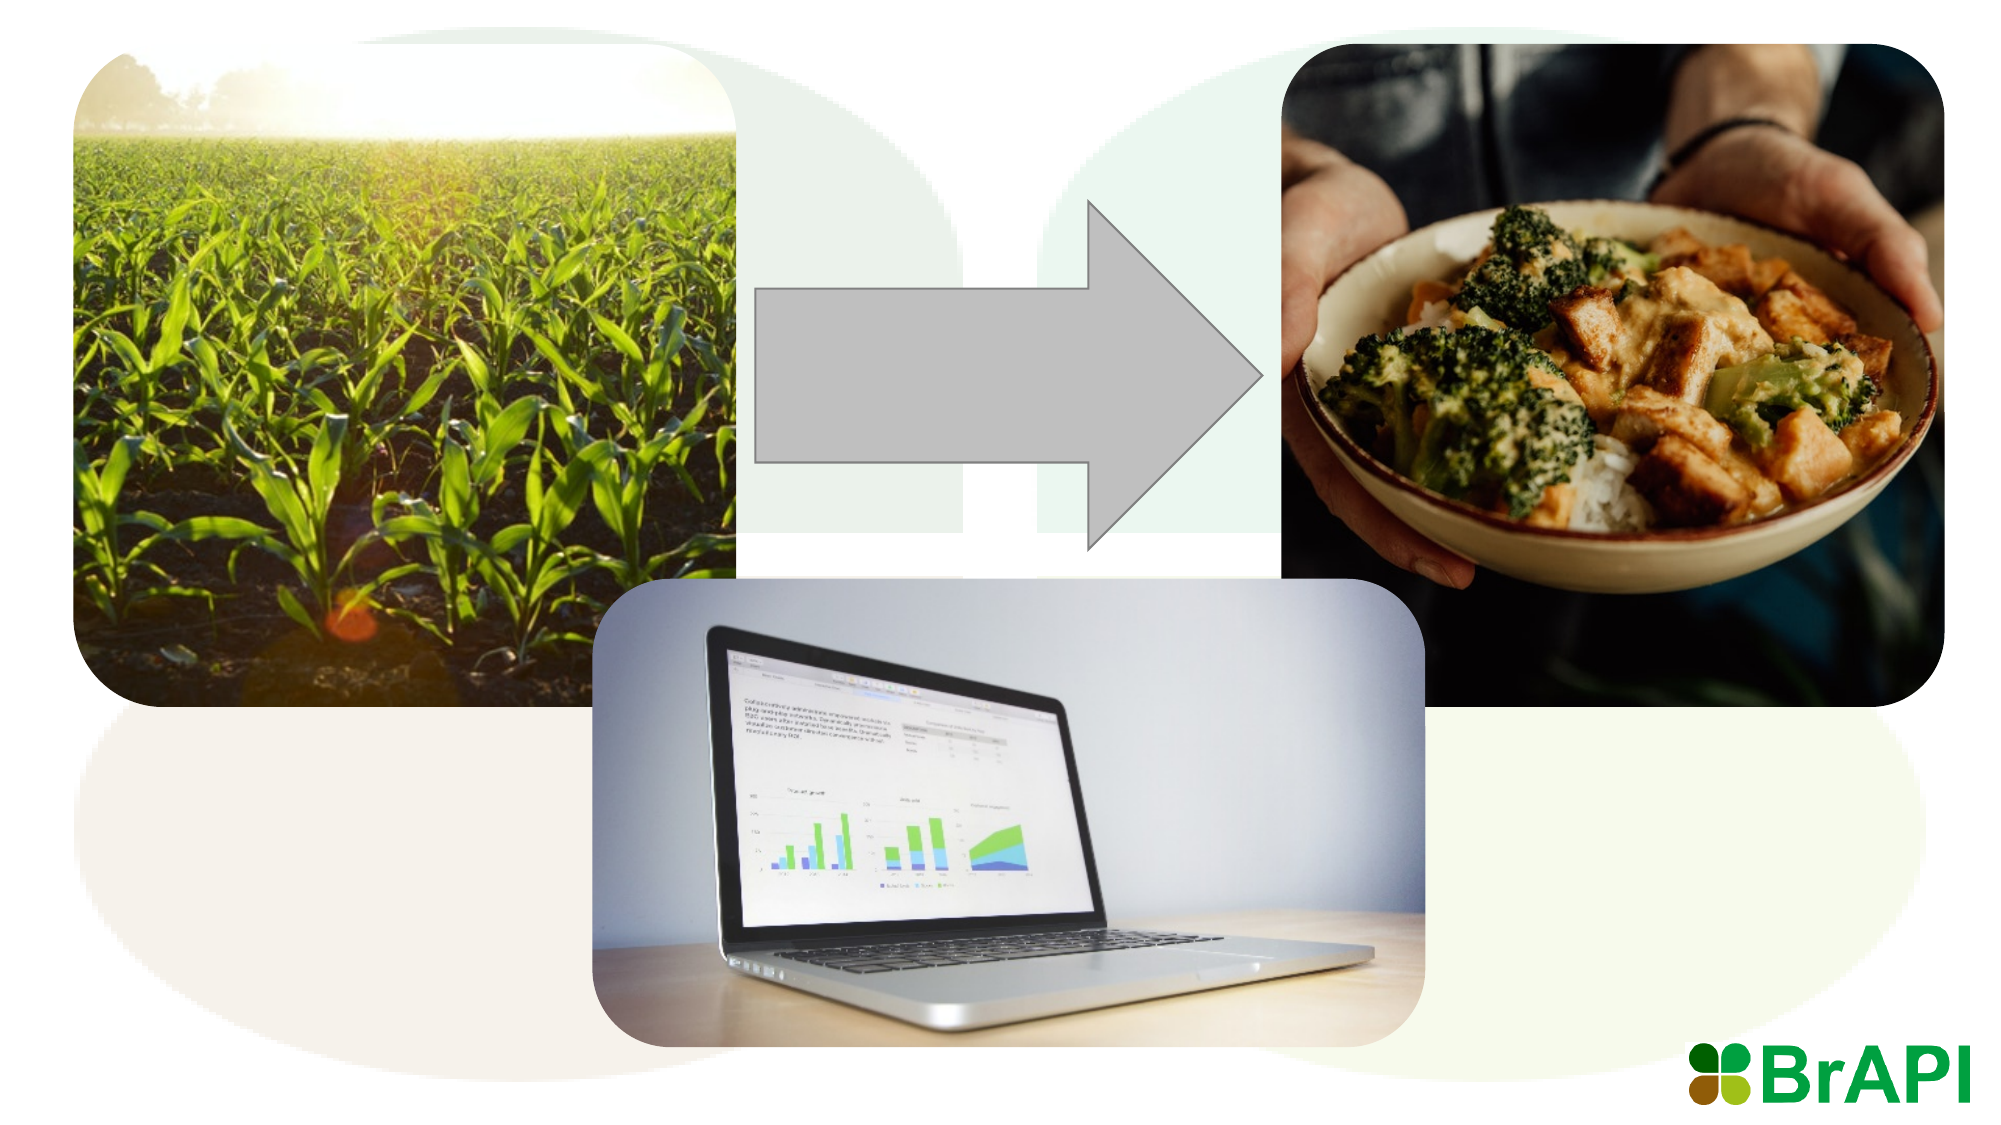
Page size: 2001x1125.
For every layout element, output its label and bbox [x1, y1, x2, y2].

picture [73, 43, 1945, 1048]
picture [1685, 1042, 1974, 1106]
text_box [754, 199, 1264, 553]
